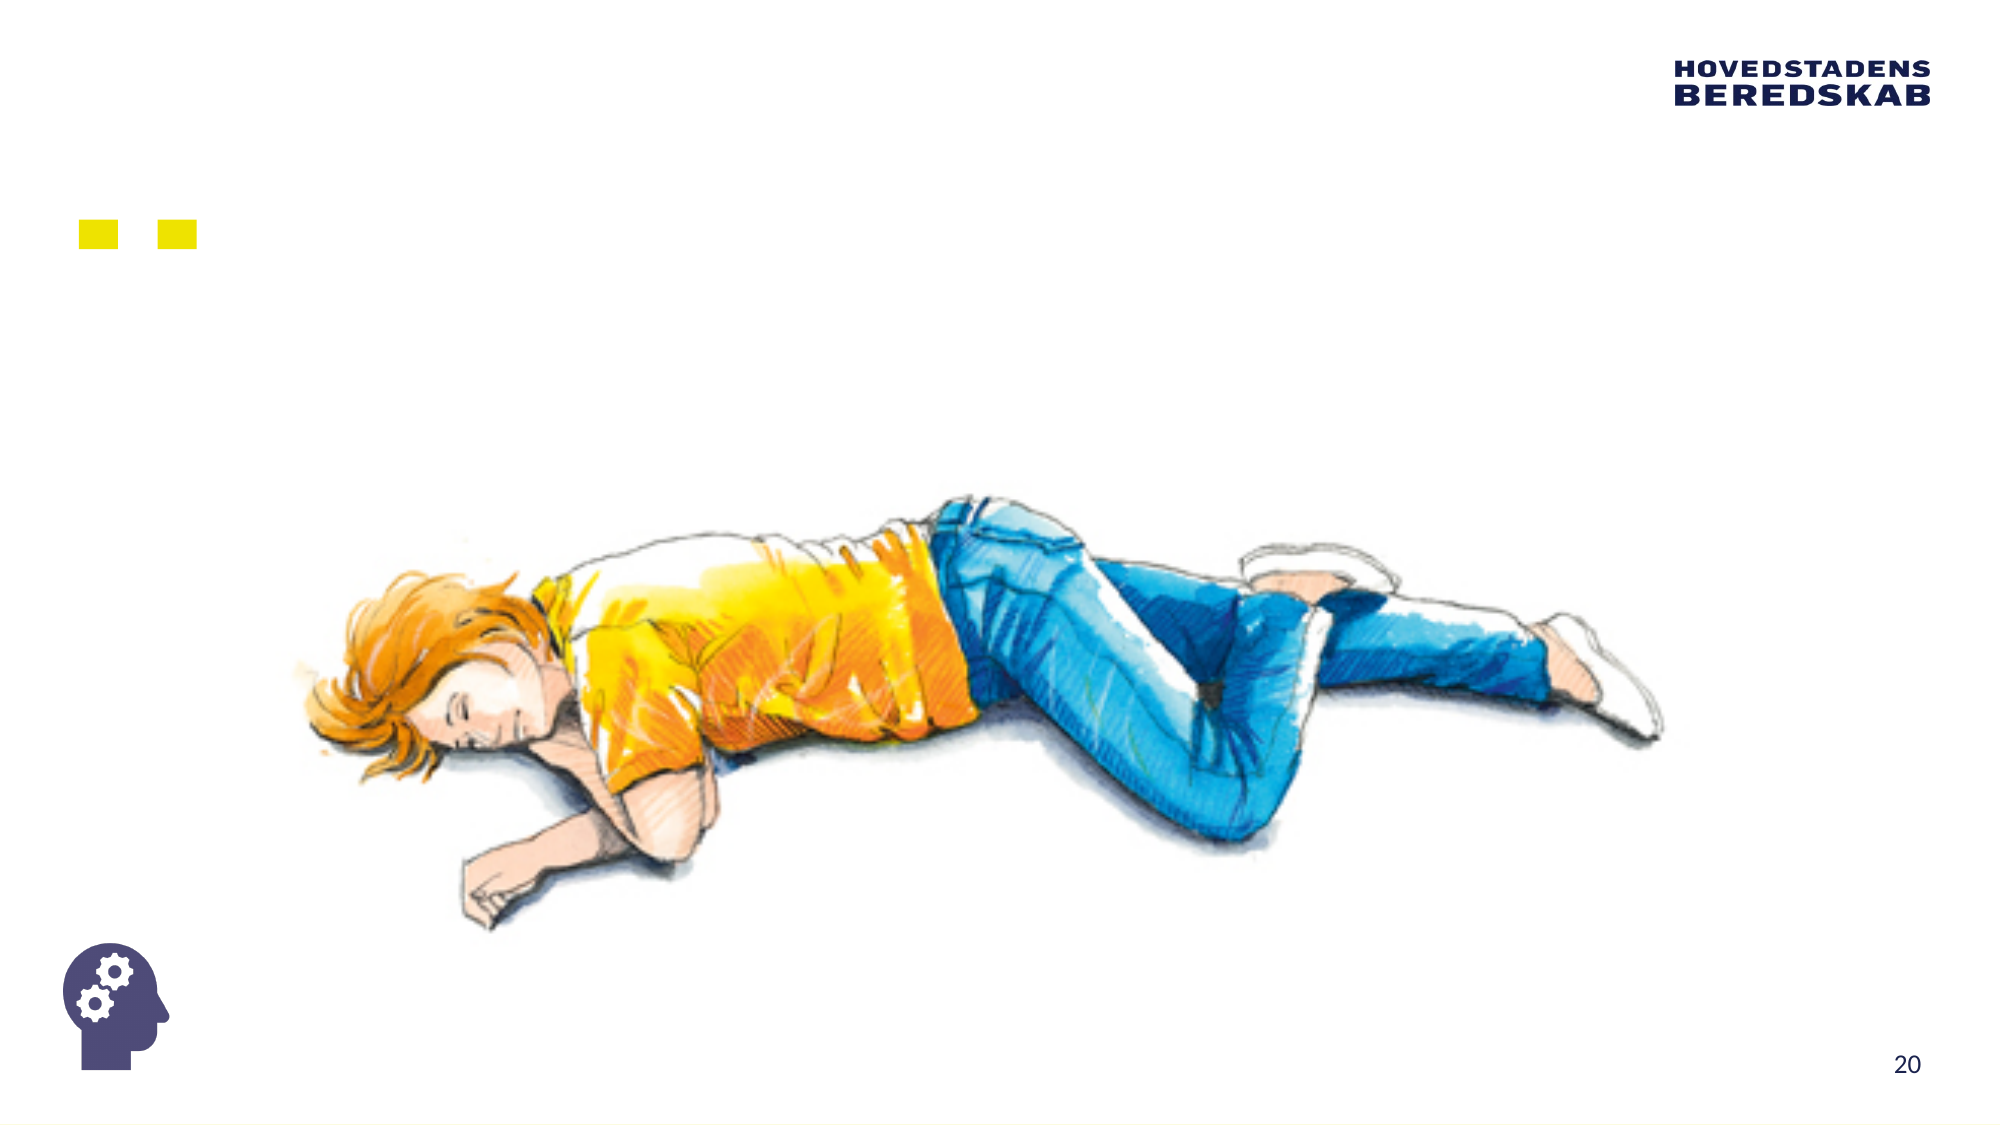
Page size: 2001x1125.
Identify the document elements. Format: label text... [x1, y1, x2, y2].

picture [40, 933, 192, 1085]
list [252, 361, 1747, 1071]
picture [1675, 60, 1930, 106]
slide_number 20 [1749, 1046, 1922, 1076]
